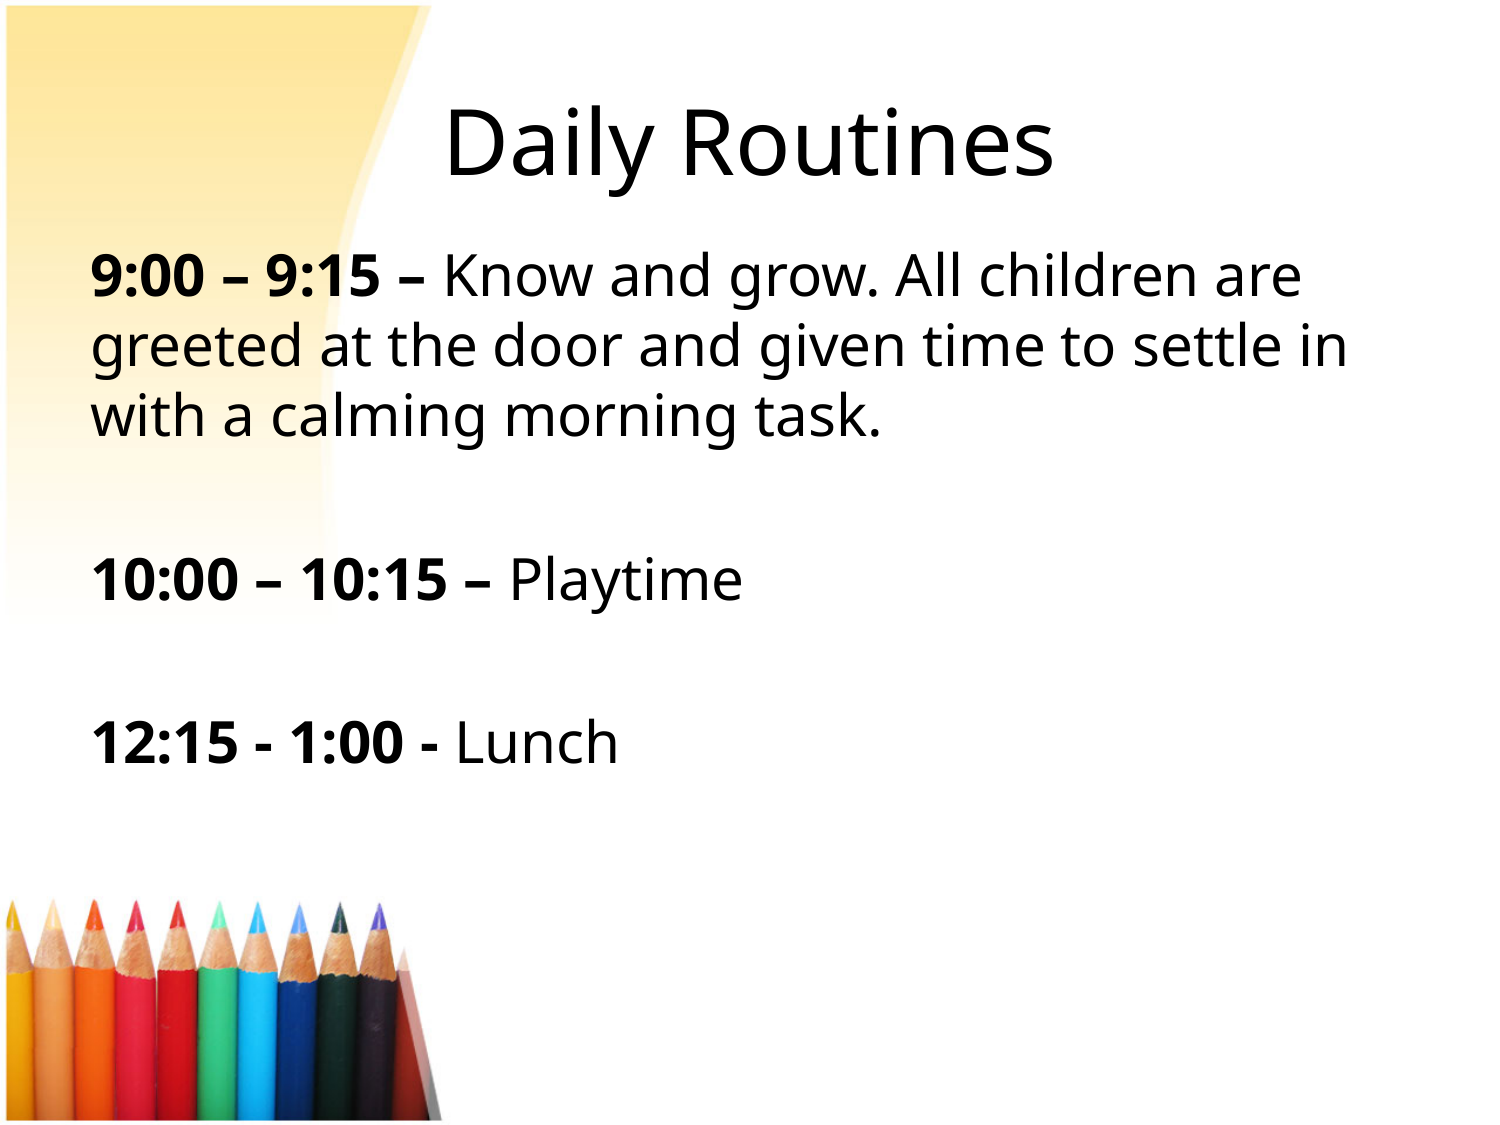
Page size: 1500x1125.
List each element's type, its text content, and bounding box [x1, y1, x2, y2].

picture [0, 0, 1500, 1125]
list 9:00 – 9:15 – Know and grow. All children are greeted at the door and given time to settle in with a calming morning task. 10:00 – 10:15 – Playtime 12:15 - 1:00 - Lunch [74, 230, 1426, 974]
title Daily Routines [74, 44, 1426, 230]
